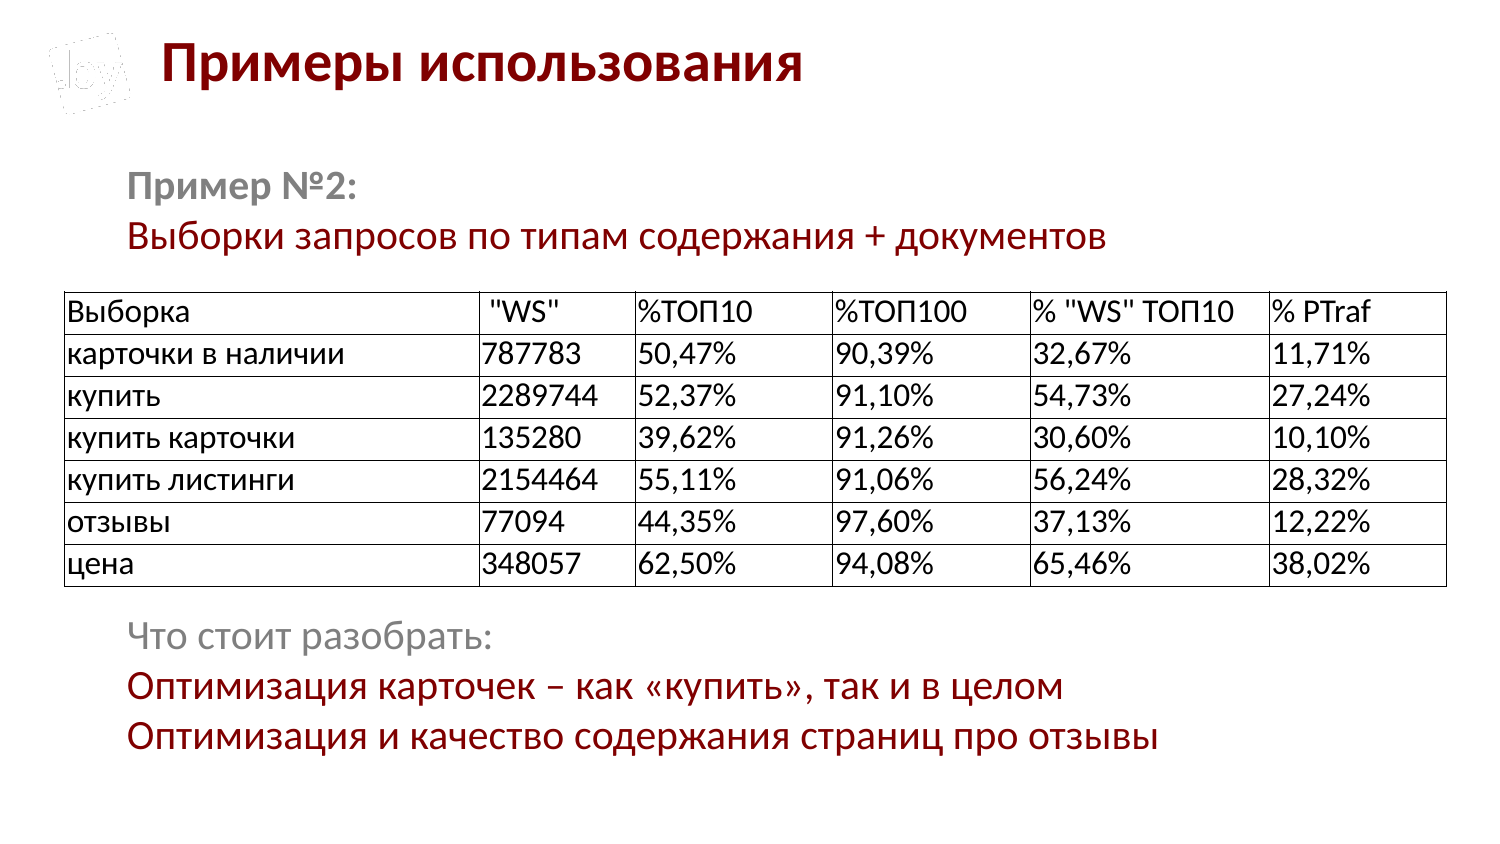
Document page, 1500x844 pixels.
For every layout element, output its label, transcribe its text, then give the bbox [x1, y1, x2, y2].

table_cell 39,62% [636, 419, 832, 460]
table_cell купить [65, 377, 479, 418]
table_header "WS" [480, 293, 635, 334]
table_cell 77094 [480, 503, 635, 544]
picture [41, 25, 138, 55]
table_cell 38,02% [1270, 545, 1446, 586]
table_cell купить карточки [65, 419, 479, 460]
table_cell 37,13% [1031, 503, 1269, 544]
table_cell 30,60% [1031, 419, 1269, 460]
table_header %ТОП10 [636, 293, 832, 334]
picture [41, 93, 138, 122]
table_cell цена [65, 545, 479, 586]
table_cell 32,67% [1031, 335, 1269, 376]
table_cell 44,35% [636, 503, 832, 544]
table_header %ТОП100 [833, 293, 1030, 334]
text_box Пример №2: Выборки запросов по типам содержания + документов Что стоит разобрать: Оптимизация карточек – как «купить», так и в целом Оптимизация и качество содержания страниц про отзывы [112, 587, 1258, 766]
table_cell 2154464 [480, 461, 635, 502]
table_cell 52,37% [636, 377, 832, 418]
table_cell 135280 [480, 419, 635, 460]
table_header % PTraf [1270, 293, 1446, 334]
text_box Примеры использования [0, 55, 1010, 93]
table_header % "WS" ТОП10 [1031, 293, 1269, 334]
table_cell 94,08% [833, 545, 1030, 586]
table_cell 27,24% [1270, 377, 1446, 418]
table_cell 11,71% [1270, 335, 1446, 376]
table_cell 12,22% [1270, 503, 1446, 544]
table_cell 2289744 [480, 377, 635, 418]
table_cell 90,39% [833, 335, 1030, 376]
table_cell 91,10% [833, 377, 1030, 418]
table_cell 54,73% [1031, 377, 1269, 418]
table_cell 65,46% [1031, 545, 1269, 586]
table_cell 91,06% [833, 461, 1030, 502]
table_header Выборка [65, 293, 479, 334]
table_cell 28,32% [1270, 461, 1446, 502]
table_cell 787783 [480, 335, 635, 376]
table_cell 91,26% [833, 419, 1030, 460]
table_cell 56,24% [1031, 461, 1269, 502]
table_cell 348057 [480, 545, 635, 586]
table_cell 10,10% [1270, 419, 1446, 460]
table_cell 50,47% [636, 335, 832, 376]
table_cell 55,11% [636, 461, 832, 502]
table_cell 62,50% [636, 545, 832, 586]
text_box Пример №2: Выборки запросов по типам содержания + документов Что стоит разобрать: Оптимизация карточек – как «купить», так и в целом Оптимизация и качество содержания страниц про отзывы [112, 150, 1258, 292]
table_cell купить листинги [65, 461, 479, 502]
table_cell 97,60% [833, 503, 1030, 544]
table_cell карточки в наличии [65, 335, 479, 376]
table_cell отзывы [65, 503, 479, 544]
